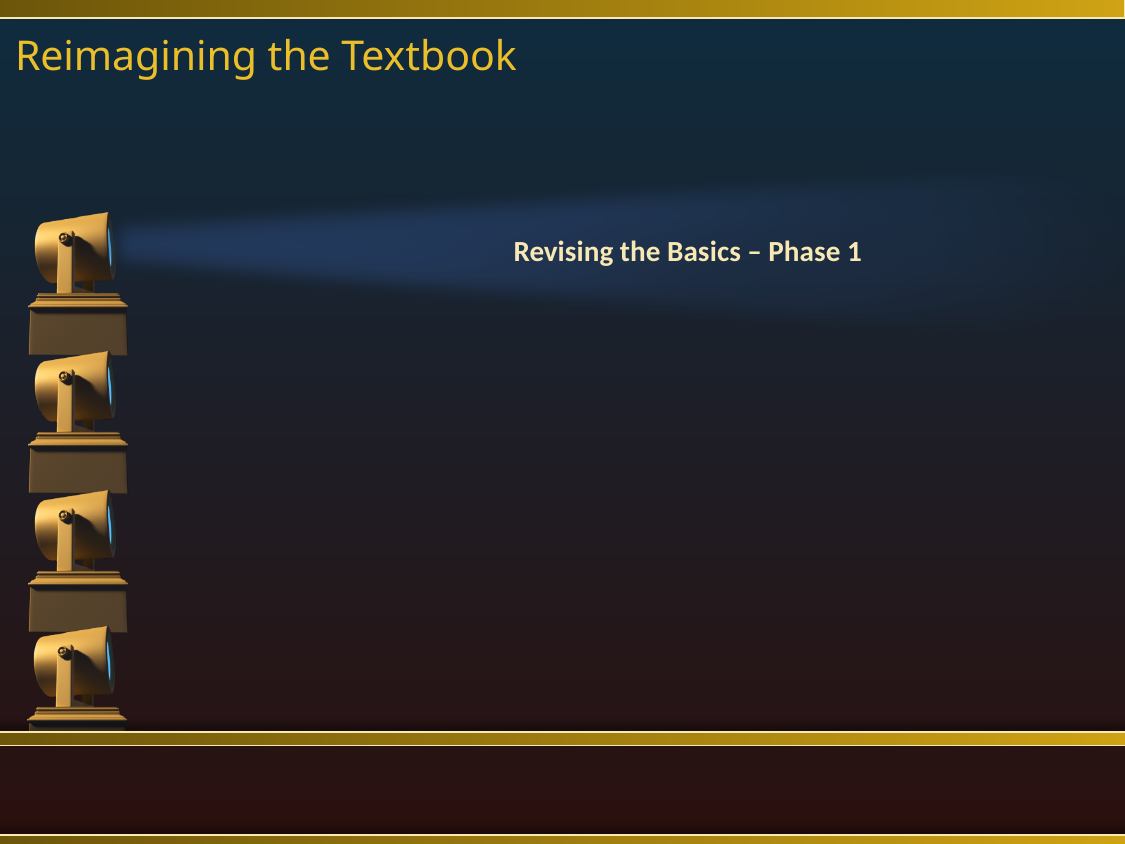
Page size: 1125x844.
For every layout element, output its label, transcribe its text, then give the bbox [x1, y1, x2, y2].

title Reimagining the Textbook [0, 21, 807, 87]
picture [0, 106, 1125, 746]
text_box [236, 730, 1125, 748]
